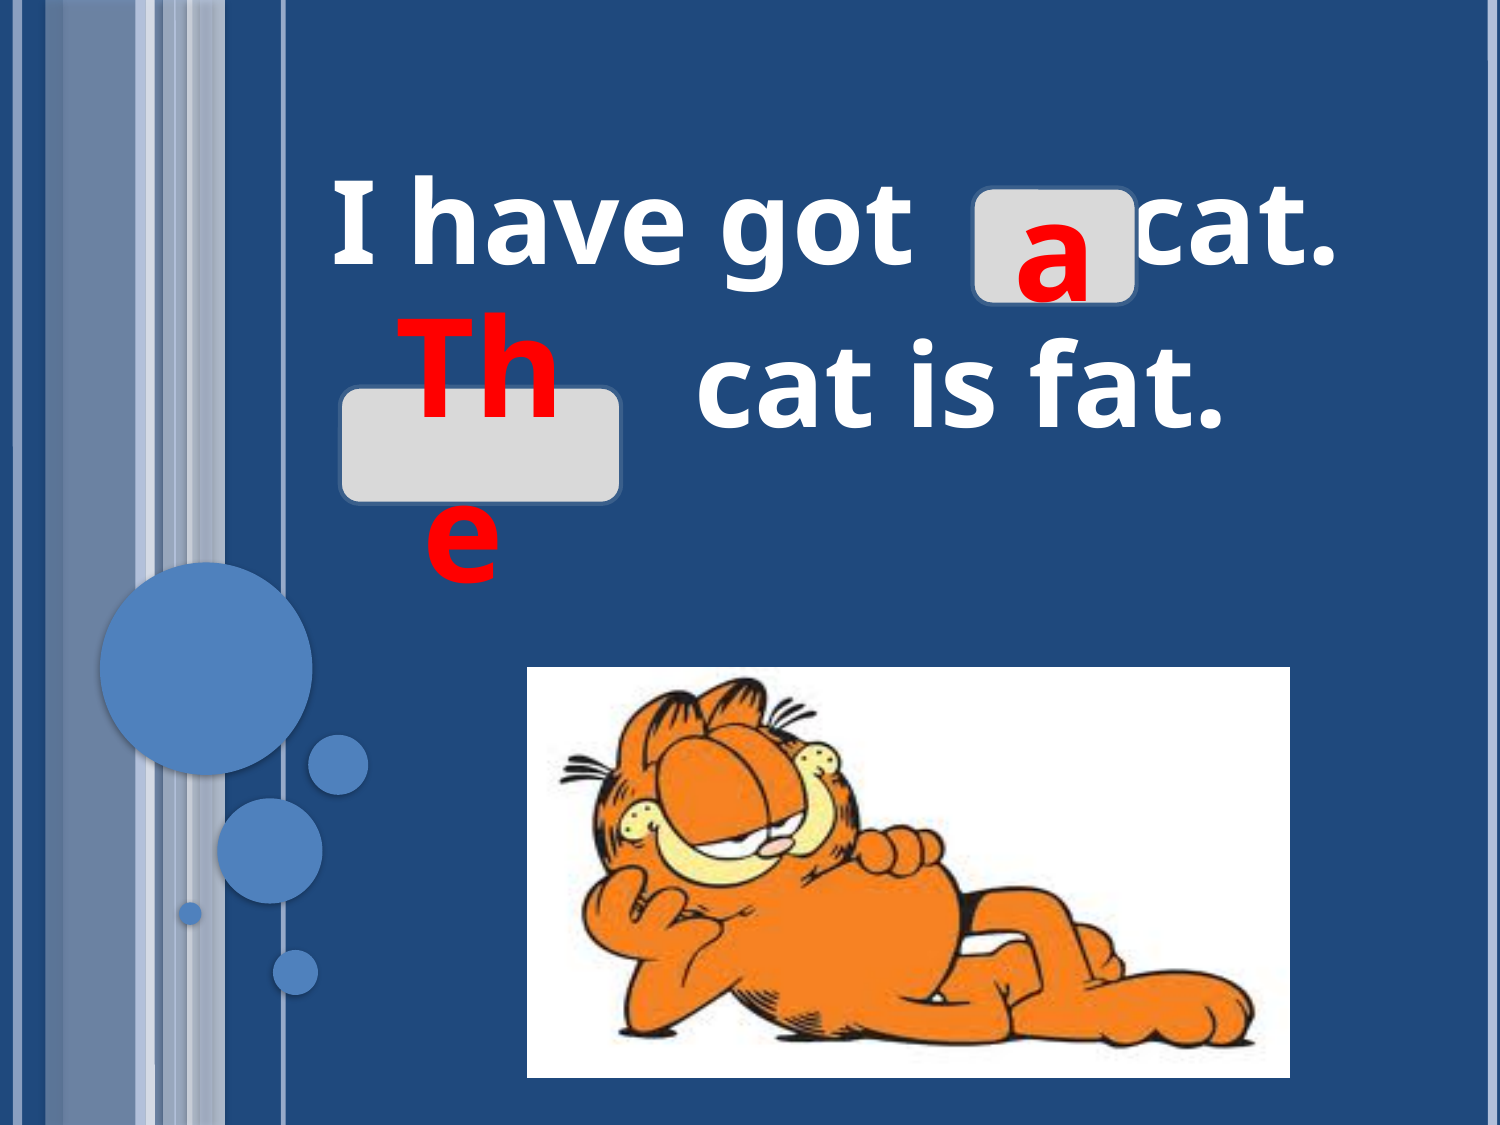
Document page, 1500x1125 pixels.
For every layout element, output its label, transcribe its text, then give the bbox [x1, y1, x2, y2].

text_box a [970, 185, 1139, 307]
text_box The [337, 384, 624, 506]
picture [527, 667, 1290, 1079]
list I have got cat. cat is fat. [316, 140, 1430, 633]
